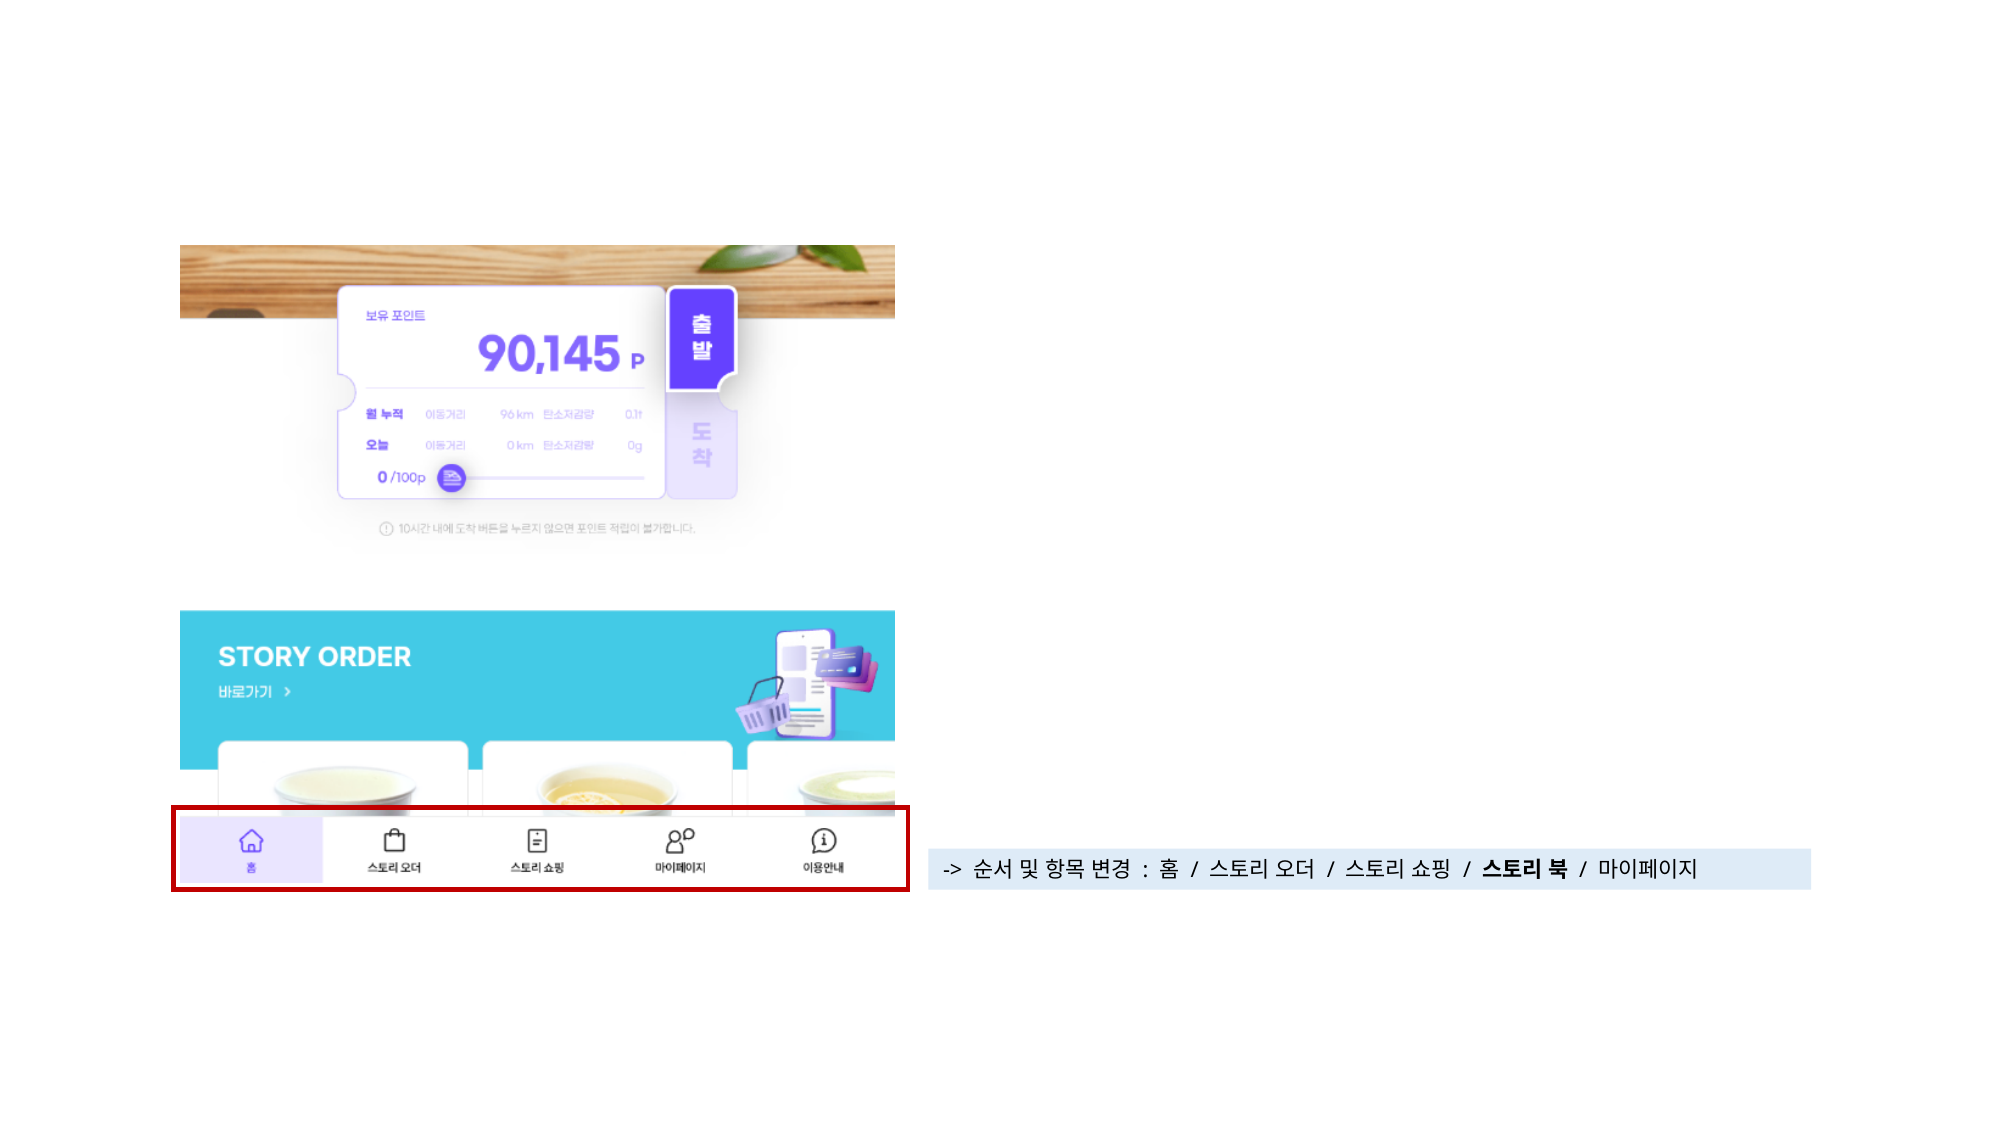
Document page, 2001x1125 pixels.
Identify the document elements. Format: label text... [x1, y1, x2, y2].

text_box -> 순서 및 항목 변경 : 홈 / 스토리 오더 / 스토리 쇼핑 / 스토리 북 / 마이페이지 [928, 848, 1812, 890]
text_box [172, 806, 909, 891]
picture [180, 245, 895, 883]
